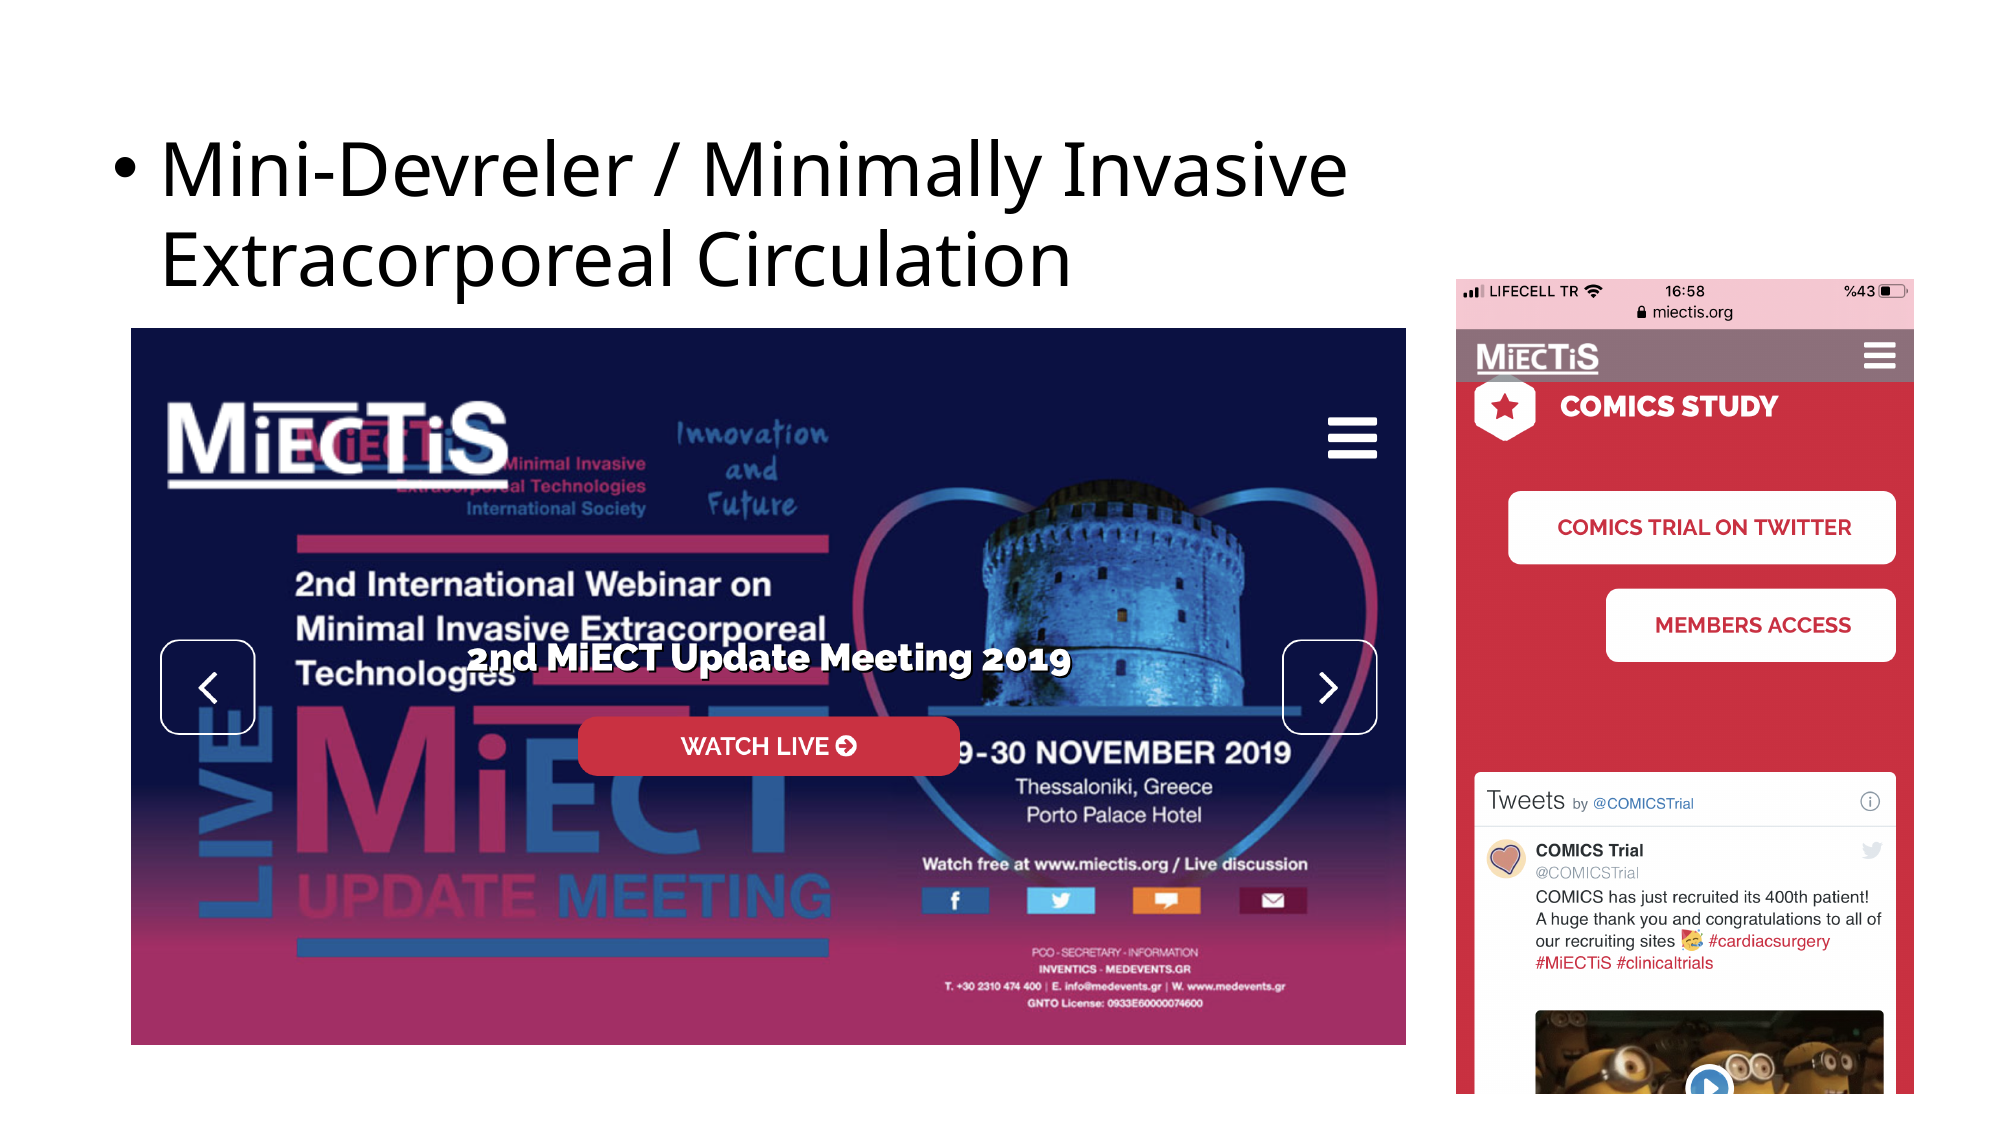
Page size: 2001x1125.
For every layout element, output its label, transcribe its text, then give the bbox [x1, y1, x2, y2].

picture [131, 328, 1406, 1045]
picture [1456, 279, 1914, 1094]
text_box Mini-Devreler / Minimally Invasive Extracorporeal Circulation [97, 113, 1802, 309]
